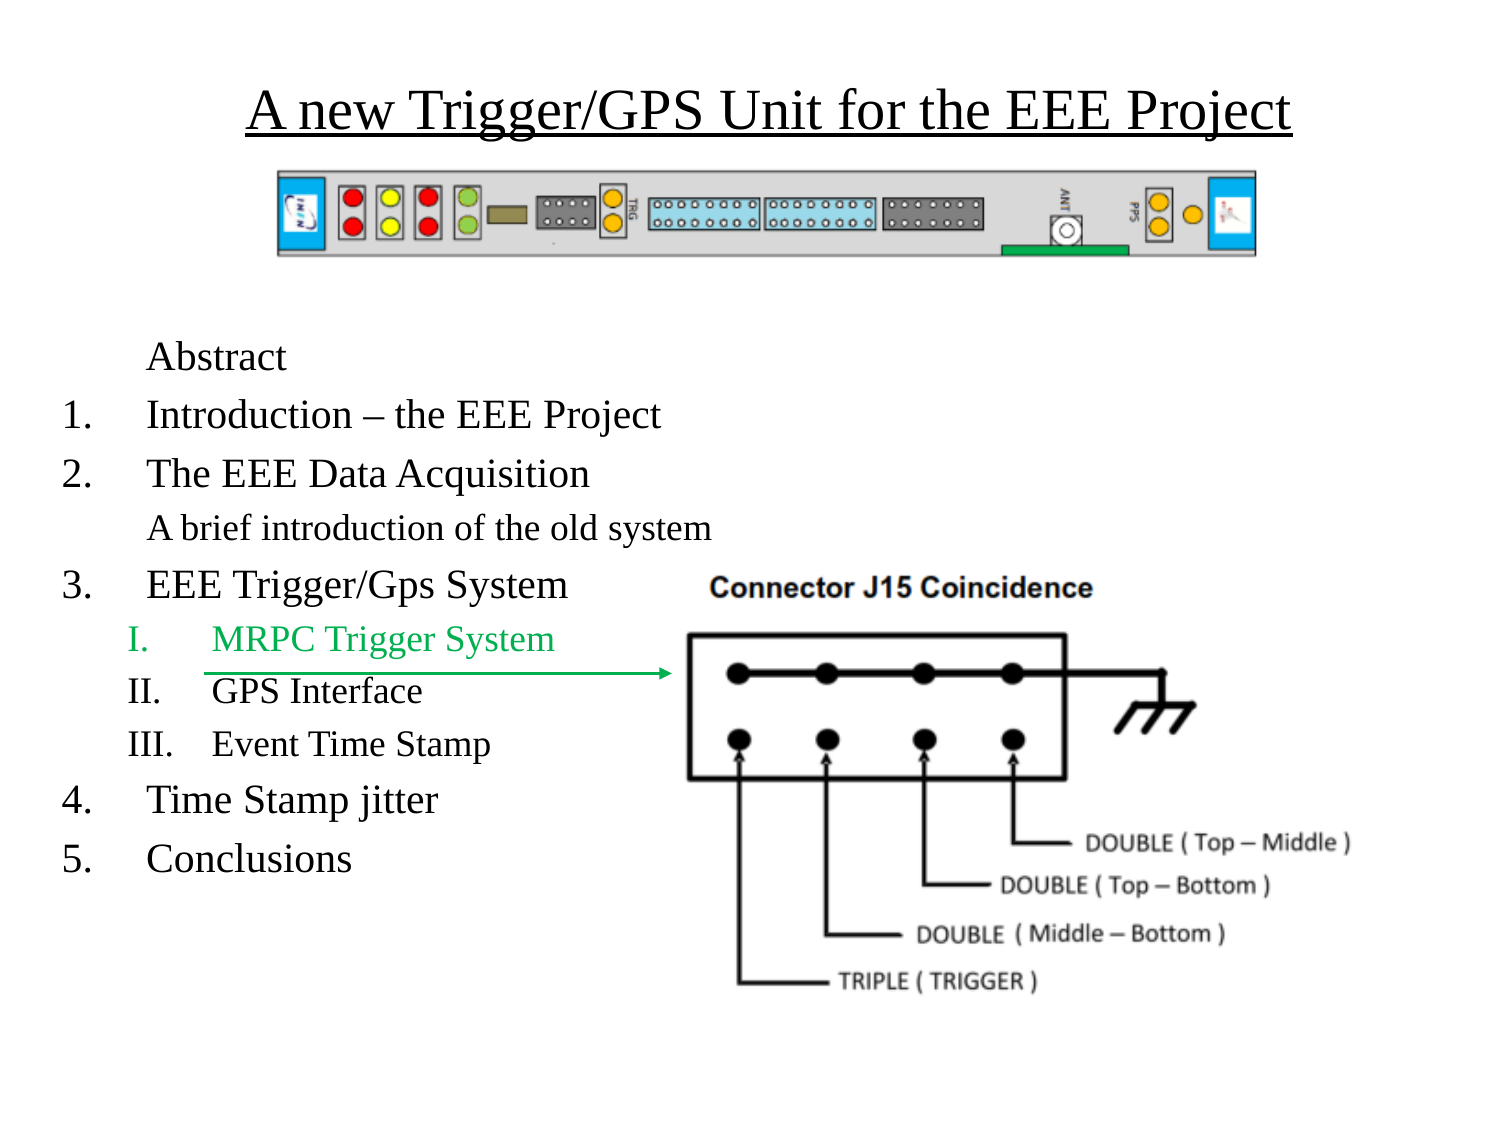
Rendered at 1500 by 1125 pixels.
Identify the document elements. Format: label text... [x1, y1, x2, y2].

picture [257, 155, 1280, 260]
text_box A new Trigger/GPS Unit for the EEE Project [176, 0, 1361, 229]
list Abstract Introduction – the EEE Project The EEE Data Acquisition A brief introduction of the old system EEE Trigger/Gps System MRPC Trigger System GPS Interface Event Time Stamp Time Stamp jitter Conclusions [46, 321, 1397, 1125]
picture [702, 572, 1098, 607]
picture [671, 623, 1366, 1010]
